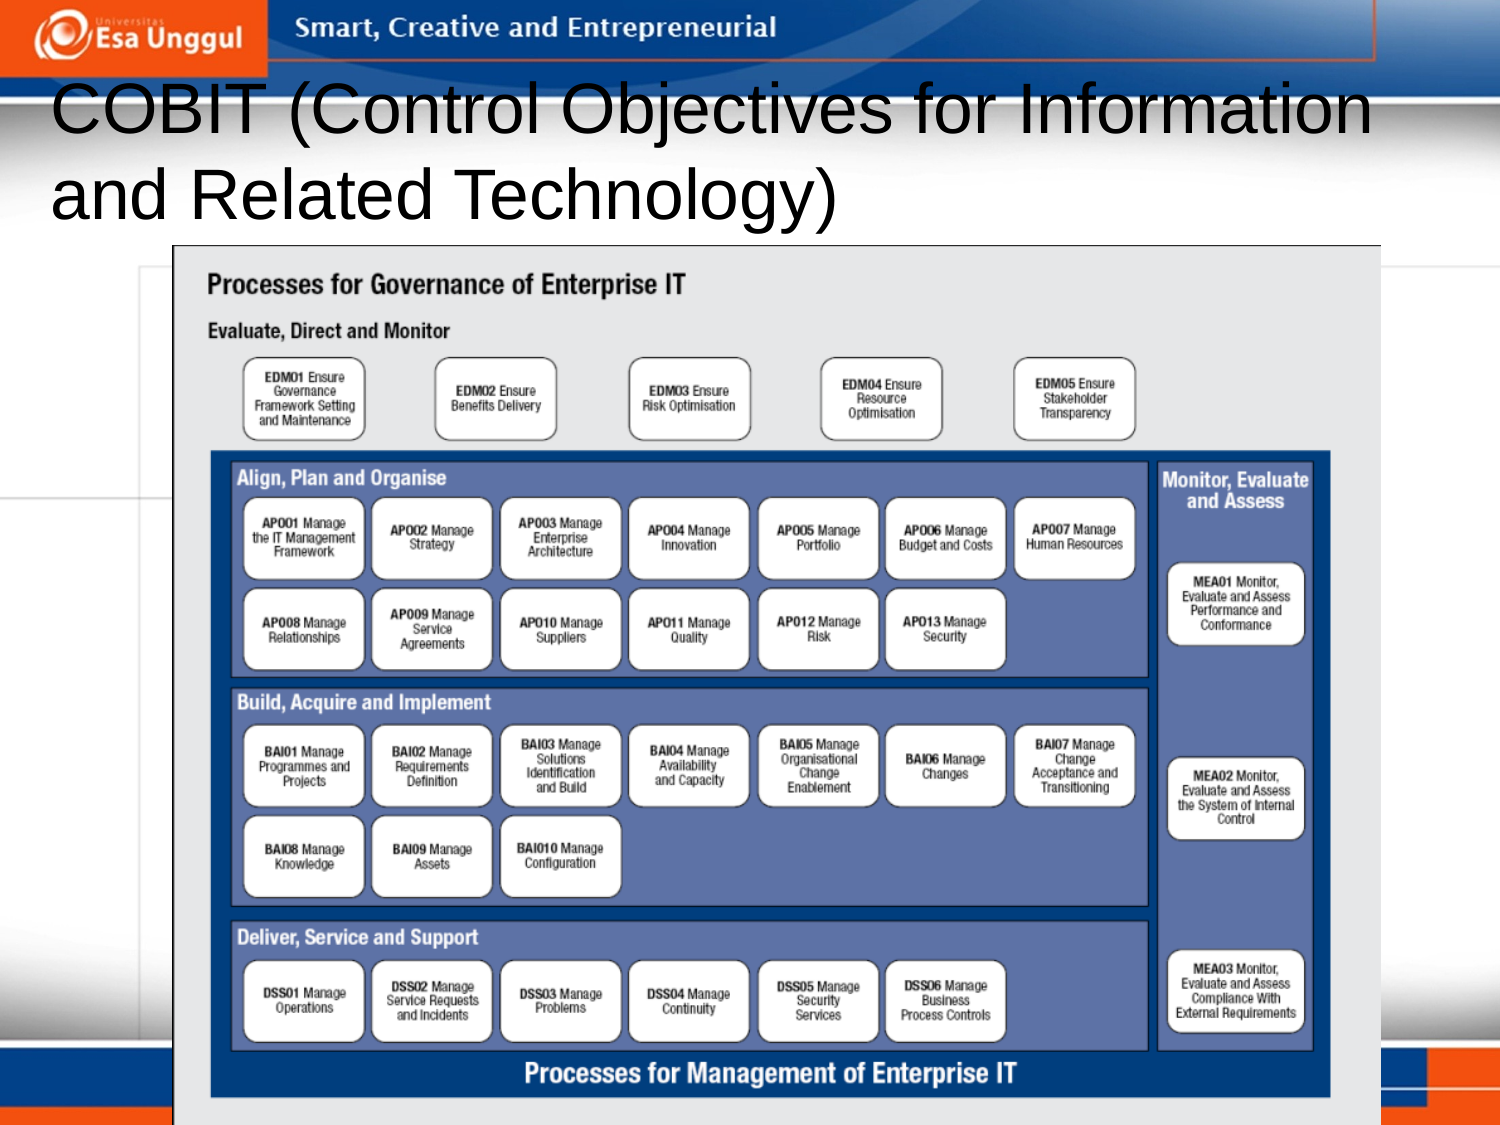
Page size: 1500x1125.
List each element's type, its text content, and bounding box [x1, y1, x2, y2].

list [172, 245, 1381, 1125]
picture [0, 0, 1500, 1125]
title COBIT (Control Objectives for Information and Related Technology) [50, 62, 1401, 238]
